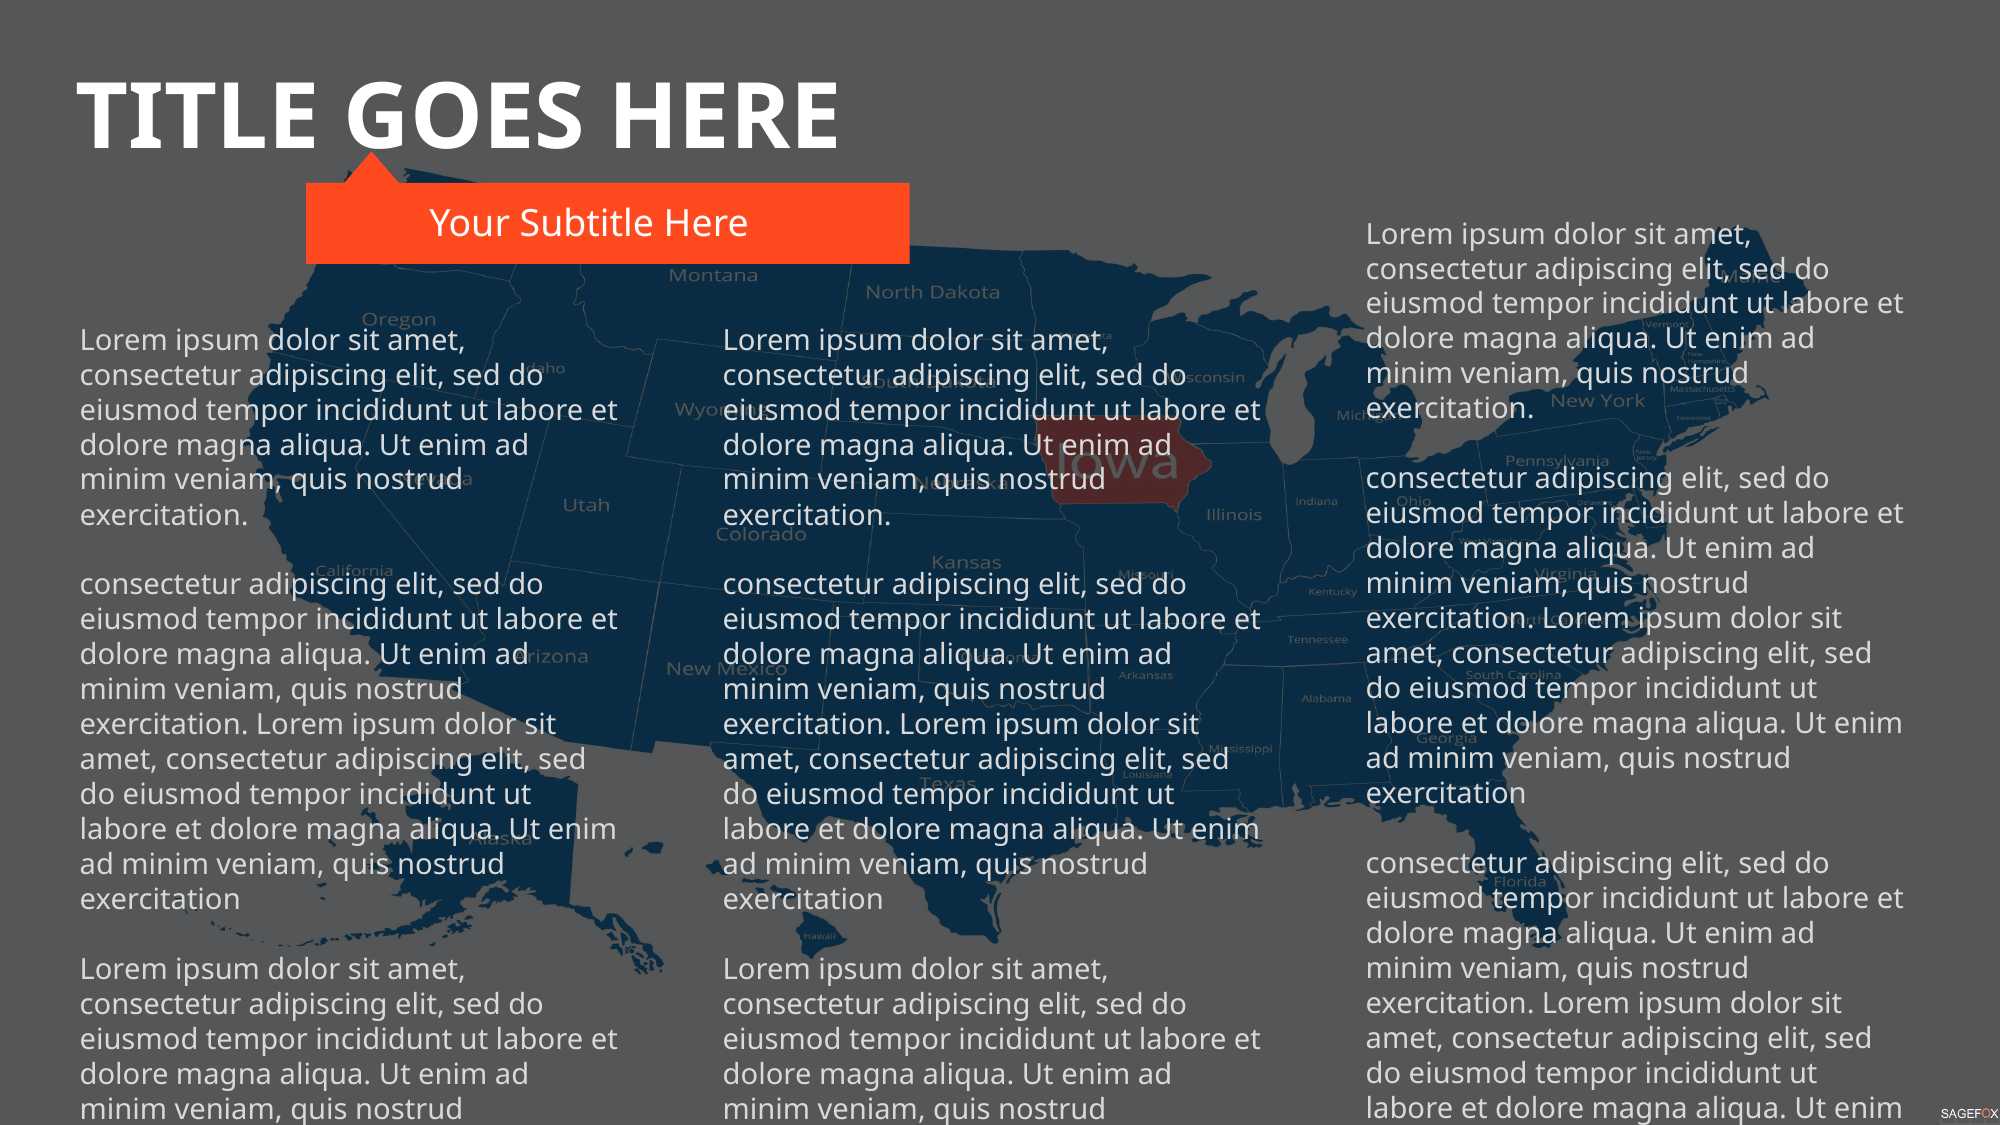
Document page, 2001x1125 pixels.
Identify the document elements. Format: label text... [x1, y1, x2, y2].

text_box Lorem ipsum dolor sit amet, consectetur adipiscing elit, sed do eiusmod tempor incididunt ut labore et dolore magna aliqua. Ut enim ad minim veniam, quis nostrud exercitation. consectetur adipiscing elit, sed do eiusmod tempor incididunt ut labore et dolore magna aliqua. Ut enim ad minim veniam, quis nostrud exercitation. Lorem ipsum dolor sit amet, consectetur adipiscing elit, sed do eiusmod tempor incididunt ut labore et dolore magna aliqua. Ut enim ad minim veniam, quis nostrud exercitation Lorem ipsum dolor sit amet, consectetur adipiscing elit, sed do eiusmod tempor incididunt ut labore et dolore magna aliqua. Ut enim ad minim veniam, quis nostrud exercitation. [64, 313, 635, 1125]
text_box Lorem ipsum dolor sit amet, consectetur adipiscing elit, sed do eiusmod tempor incididunt ut labore et dolore magna aliqua. Ut enim ad minim veniam, quis nostrud exercitation. consectetur adipiscing elit, sed do eiusmod tempor incididunt ut labore et dolore magna aliqua. Ut enim ad minim veniam, quis nostrud exercitation. Lorem ipsum dolor sit amet, consectetur adipiscing elit, sed do eiusmod tempor incididunt ut labore et dolore magna aliqua. Ut enim ad minim veniam, quis nostrud exercitation consectetur adipiscing elit, sed do eiusmod tempor incididunt ut labore et dolore magna aliqua. Ut enim ad minim veniam, quis nostrud exercitation. Lorem ipsum dolor sit amet, consectetur adipiscing elit, sed do eiusmod tempor incididunt ut labore et dolore magna aliqua. Ut enim ad minim veniam, quis nostrud exercitation [1350, 207, 1921, 1125]
picture [1940, 0, 2001, 1125]
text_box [306, 151, 910, 264]
text_box Lorem ipsum dolor sit amet, consectetur adipiscing elit, sed do eiusmod tempor incididunt ut labore et dolore magna aliqua. Ut enim ad minim veniam, quis nostrud exercitation. consectetur adipiscing elit, sed do eiusmod tempor incididunt ut labore et dolore magna aliqua. Ut enim ad minim veniam, quis nostrud exercitation. Lorem ipsum dolor sit amet, consectetur adipiscing elit, sed do eiusmod tempor incididunt ut labore et dolore magna aliqua. Ut enim ad minim veniam, quis nostrud exercitation Lorem ipsum dolor sit amet, consectetur adipiscing elit, sed do eiusmod tempor incididunt ut labore et dolore magna aliqua. Ut enim ad minim veniam, quis nostrud exercitation [707, 313, 1278, 1125]
text_box TITLE GOES HERE [60, 49, 965, 175]
